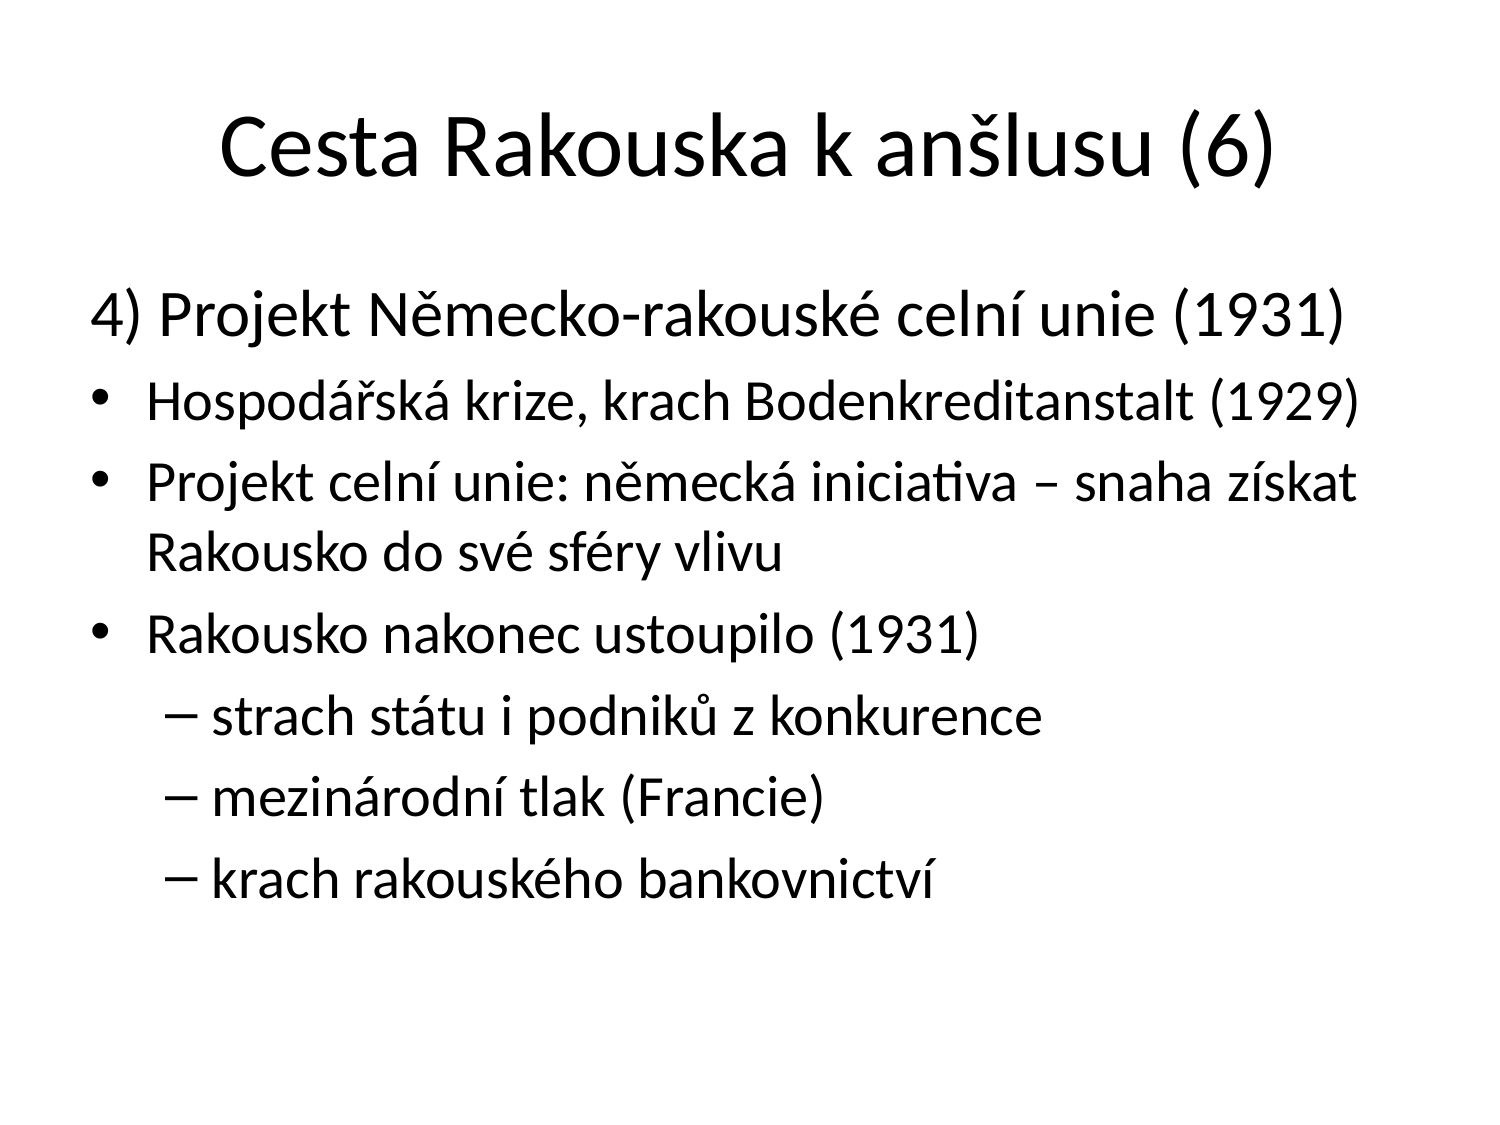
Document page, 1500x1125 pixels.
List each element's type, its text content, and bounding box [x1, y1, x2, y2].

list 4) Projekt Německo-rakouské celní unie (1931) Hospodářská krize, krach Bodenkreditanstalt (1929) Projekt celní unie: německá iniciativa – snaha získat Rakousko do své sféry vlivu Rakousko nakonec ustoupilo (1931) strach státu i podniků z konkurence mezinárodní tlak (Francie) krach rakouského bankovnictví [74, 262, 1426, 1006]
title Cesta Rakouska k anšlusu (6) [74, 44, 1426, 235]
